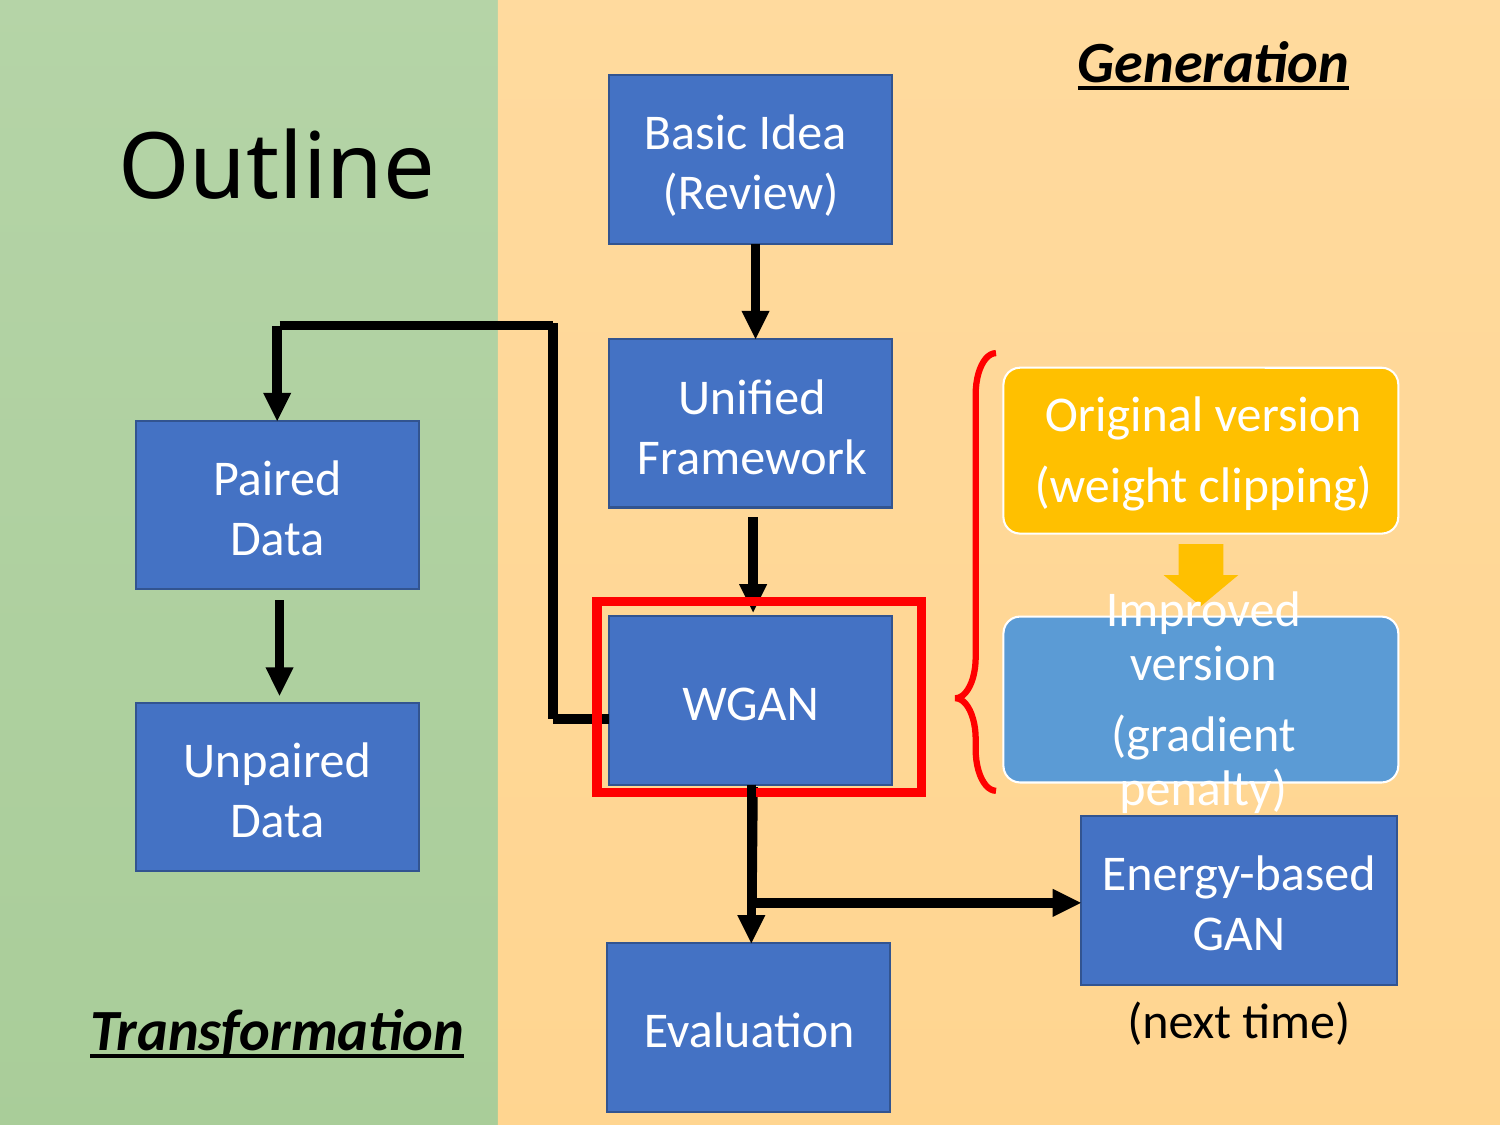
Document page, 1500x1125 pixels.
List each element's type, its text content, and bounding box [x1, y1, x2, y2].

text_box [947, 367, 1454, 783]
text_box Transformation [58, 984, 496, 1070]
text_box [596, 600, 923, 793]
text_box Paired Data [135, 420, 420, 590]
text_box Generation [1063, 17, 1383, 102]
text_box Evaluation [606, 942, 891, 1113]
text_box [608, 338, 893, 509]
text_box [980, 352, 997, 367]
text_box Basic Idea (Review) [608, 74, 893, 245]
text_box [983, 783, 997, 792]
text_box [497, 0, 1500, 1125]
text_box Energy-based GAN [1080, 815, 1398, 980]
text_box (next time) [1050, 980, 1427, 1056]
text_box [0, 0, 497, 1125]
title Outline [103, 59, 1397, 278]
text_box Unpaired Data [135, 702, 420, 872]
text_box Unified Framework [609, 357, 895, 493]
